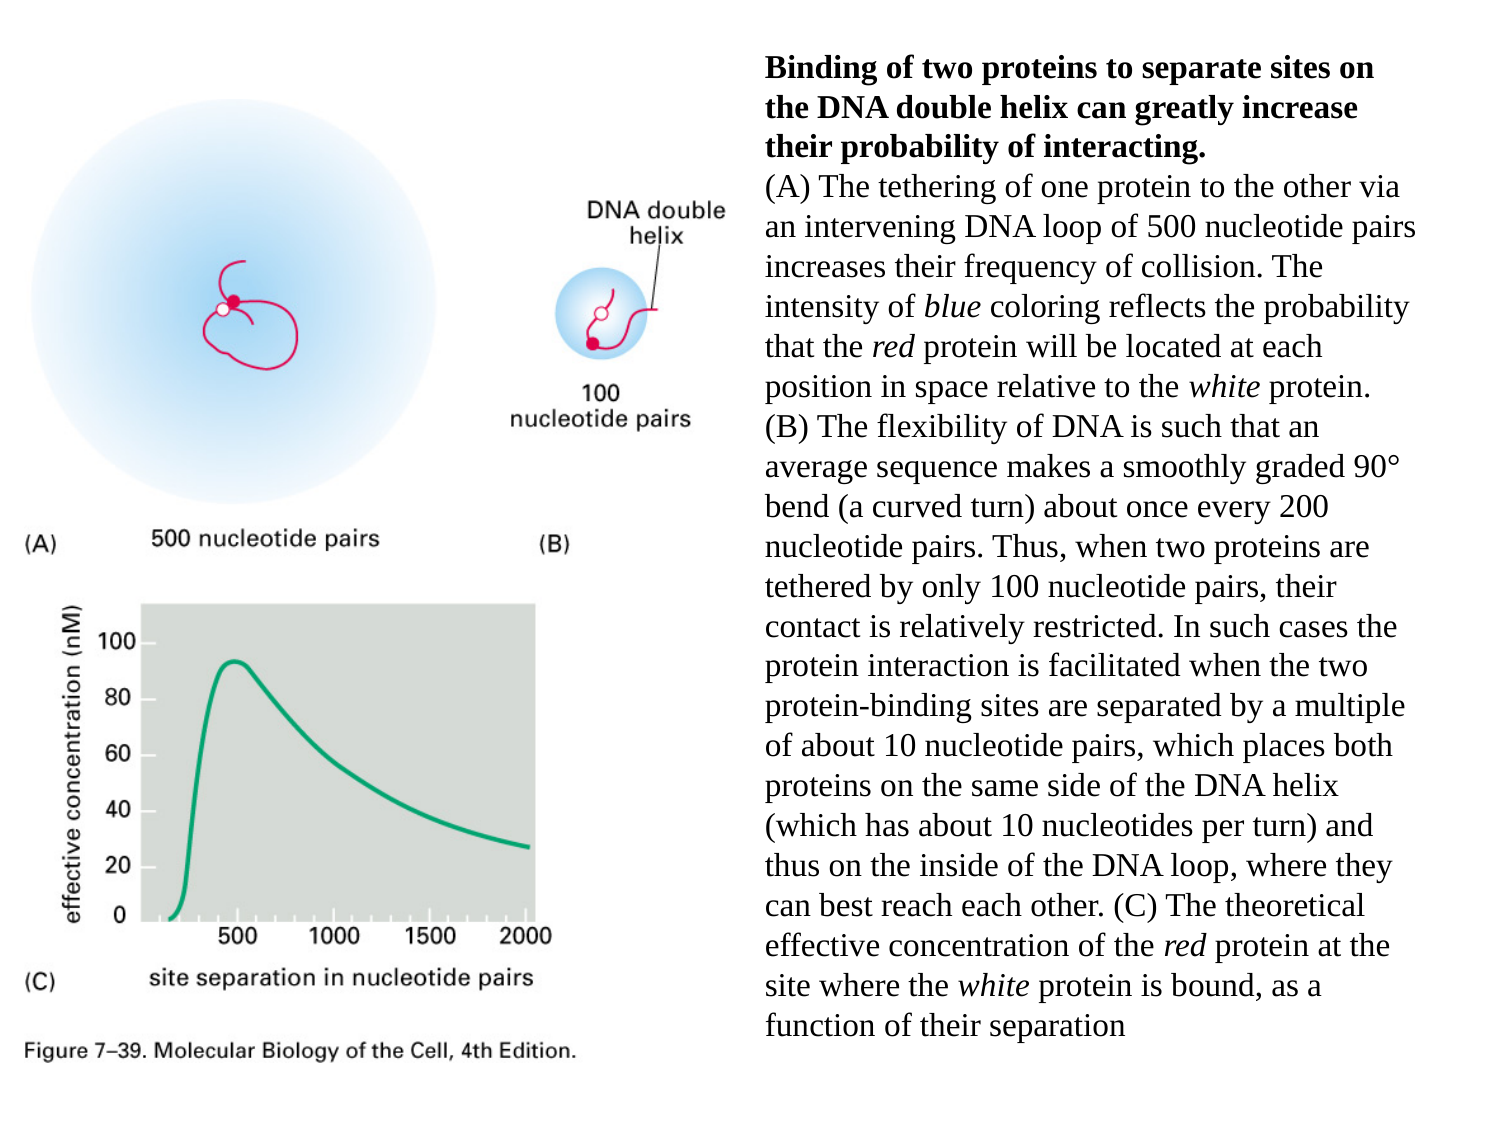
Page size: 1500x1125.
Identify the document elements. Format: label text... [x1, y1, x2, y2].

picture [24, 99, 727, 1063]
text_box Binding of two proteins to separate sites on the DNA double helix can greatly increase their probability of interacting. (A) The tethering of one protein to the other via an intervening DNA loop of 500 nucleotide pairs increases their frequency of collision. The intensity of blue coloring reflects the probability that the red protein will be located at each position in space relative to the white protein. (B) The flexibility of DNA is such that an average sequence makes a smoothly graded 90° bend (a curved turn) about once every 200 nucleotide pairs. Thus, when two proteins are tethered by only 100 nucleotide pairs, their contact is relatively restricted. In such cases the protein interaction is facilitated when the two protein-binding sites are separated by a multiple of about 10 nucleotide pairs, which places both proteins on the same side of the DNA helix (which has about 10 nucleotides per turn) and thus on the inside of the DNA loop, where they can best reach each other. (C) The theoretical effective concentration of the red protein at the site where the white protein is bound, as a function of their separation [749, 37, 1438, 1051]
